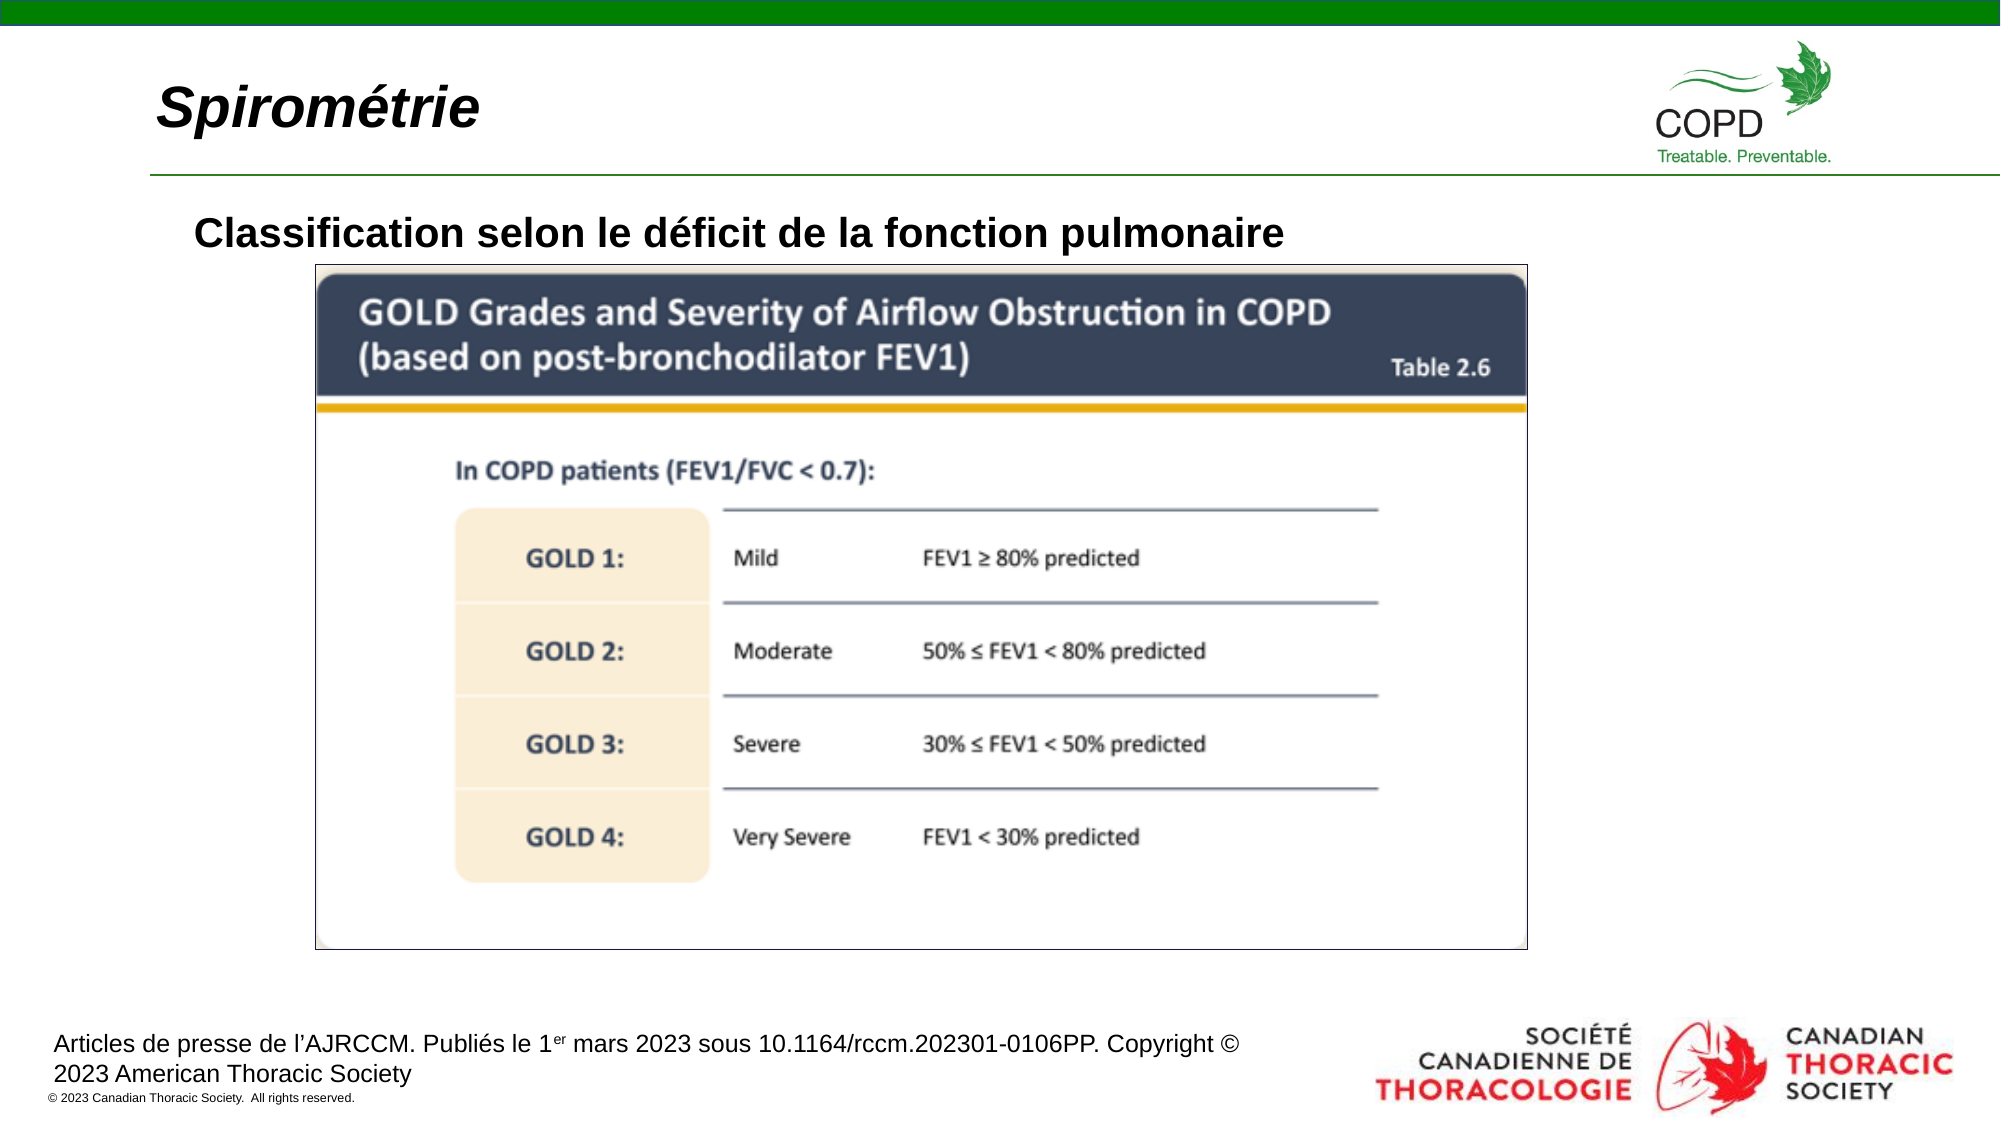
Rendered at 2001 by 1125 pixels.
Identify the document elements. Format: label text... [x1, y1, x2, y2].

text_box Articles de presse de l’AJRCCM. Publiés le 1er mars 2023 sous 10.1164/rccm.202301-0106PP. Copyright © 2023 American Thoracic Society [38, 1019, 1304, 1095]
picture [314, 264, 1528, 950]
picture [1648, 37, 1837, 167]
picture [1375, 1017, 1954, 1118]
text_box Spirométrie [141, 42, 1142, 168]
title Classification selon le déficit de la fonction pulmonaire [178, 198, 1948, 280]
